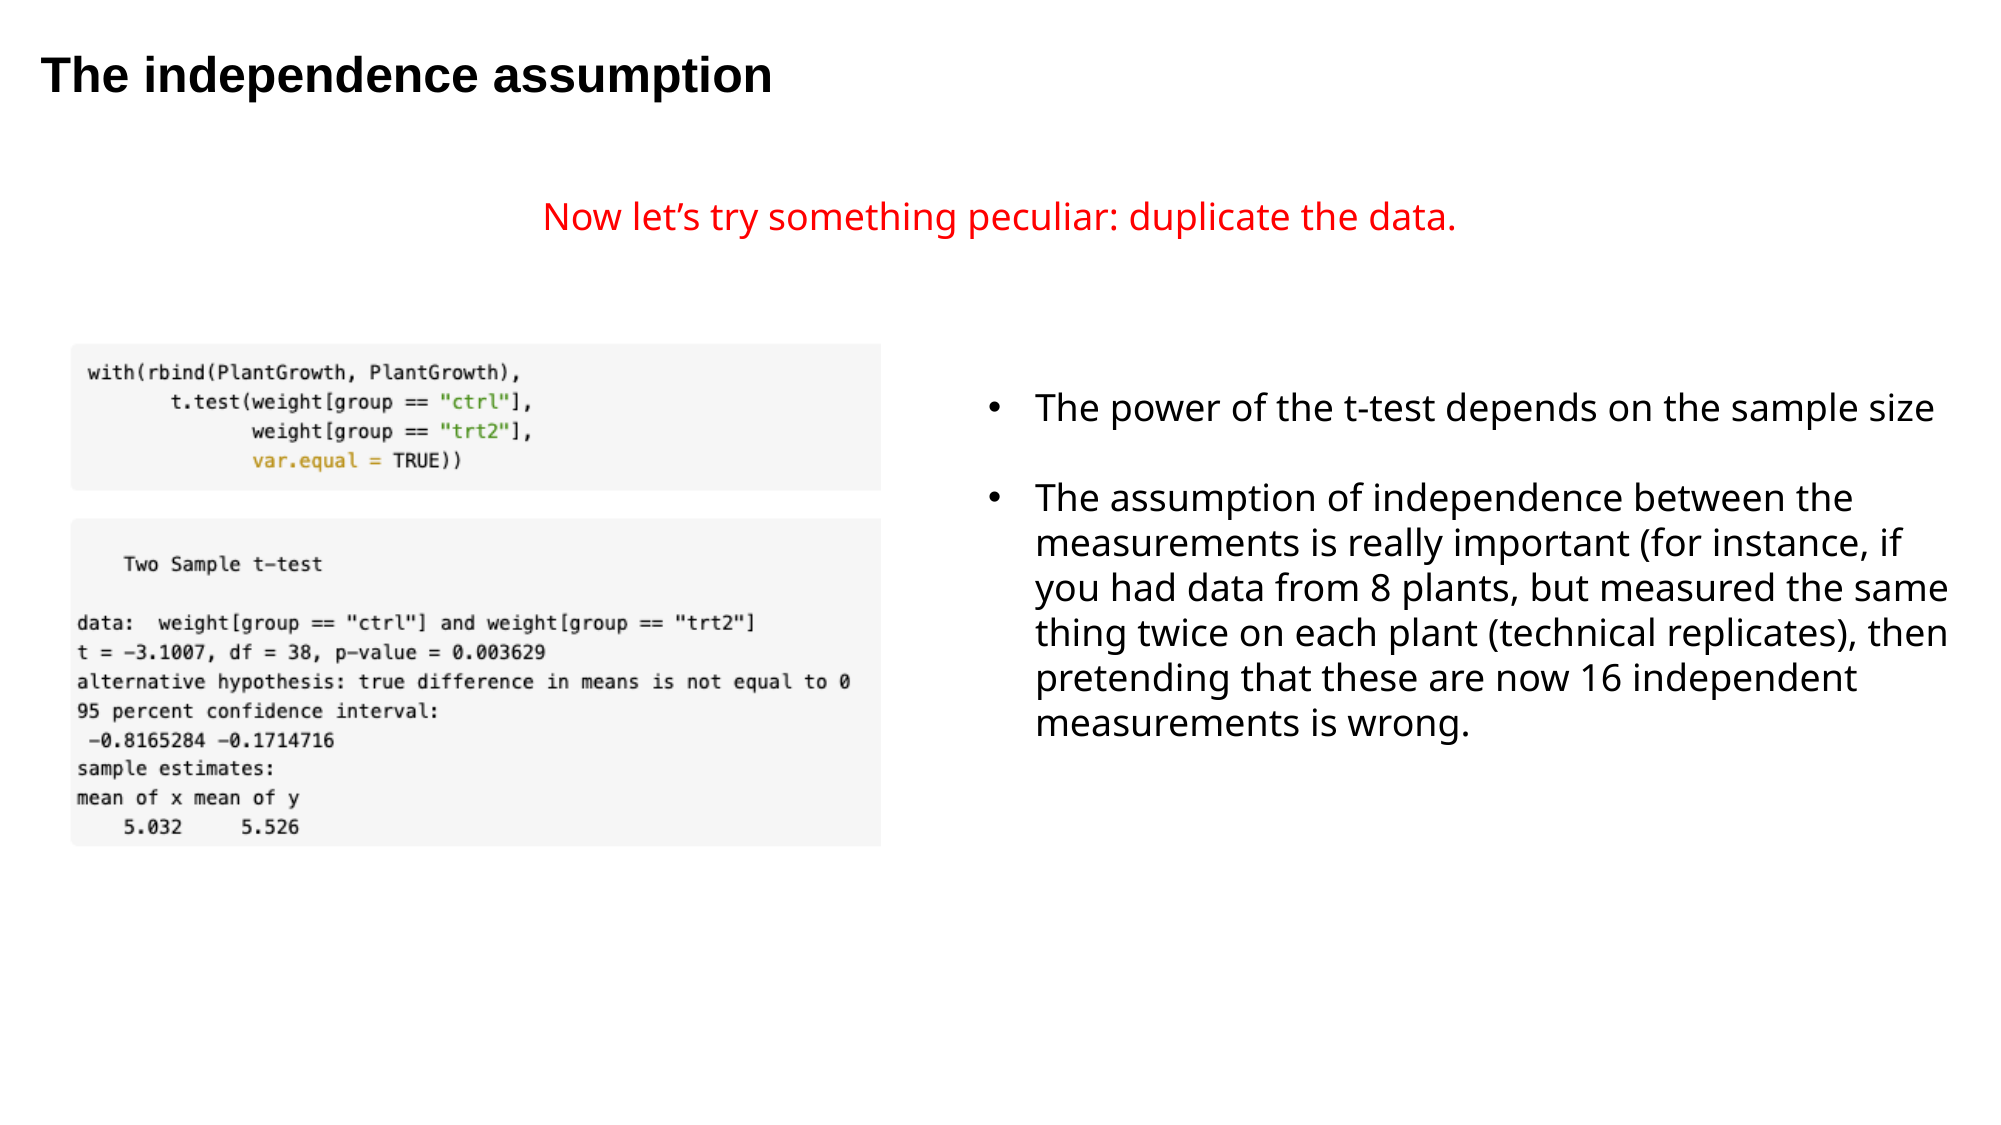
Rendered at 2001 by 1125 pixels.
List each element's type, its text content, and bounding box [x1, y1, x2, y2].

text_box Now let’s try something peculiar: duplicate the data. [500, 186, 1500, 246]
text_box The independence assumption [25, 35, 2000, 110]
text_box The power of the t-test depends on the sample size The assumption of independence between the measurements is really important (for instance, if you had data from 8 plants, but measured the same thing twice on each plant (technical replicates), then pretending that these are now 16 independent measurements is wrong. [973, 376, 1974, 752]
picture [54, 327, 881, 865]
